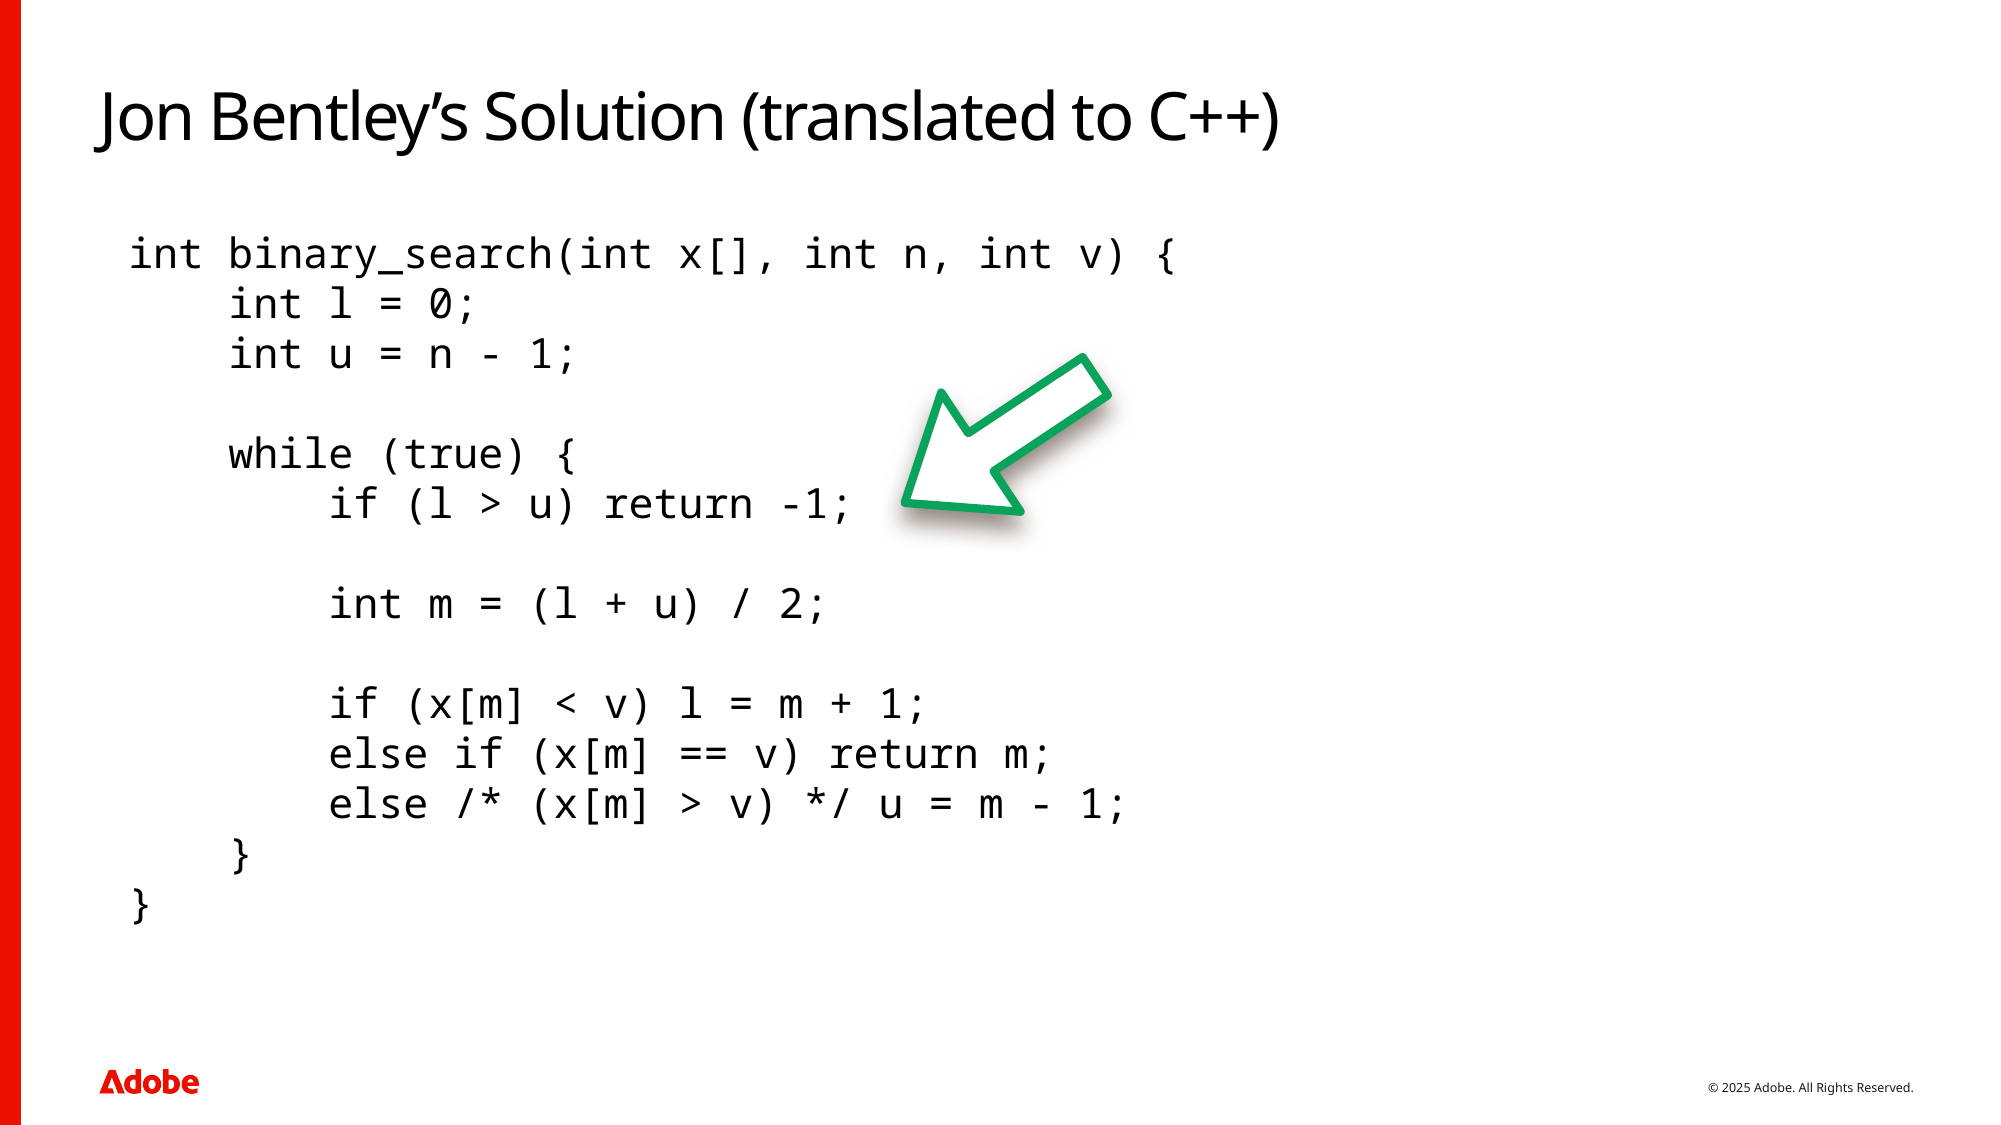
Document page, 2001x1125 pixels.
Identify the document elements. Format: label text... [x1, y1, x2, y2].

text_box [904, 357, 1108, 512]
title Jon Bentley’s Solution (translated to C++) [99, 43, 1900, 199]
list int binary_search(int x[], int n, int v) { int l = 0; int u = n - 1; while (true) { if (l > u) return -1; int m = (l + u) / 2; if (x[m] < v) l = m + 1; else if (x[m] == v) return m; else /* (x[m] > v) */ u = m - 1; } } [99, 218, 1900, 1038]
picture [99, 1069, 199, 1094]
